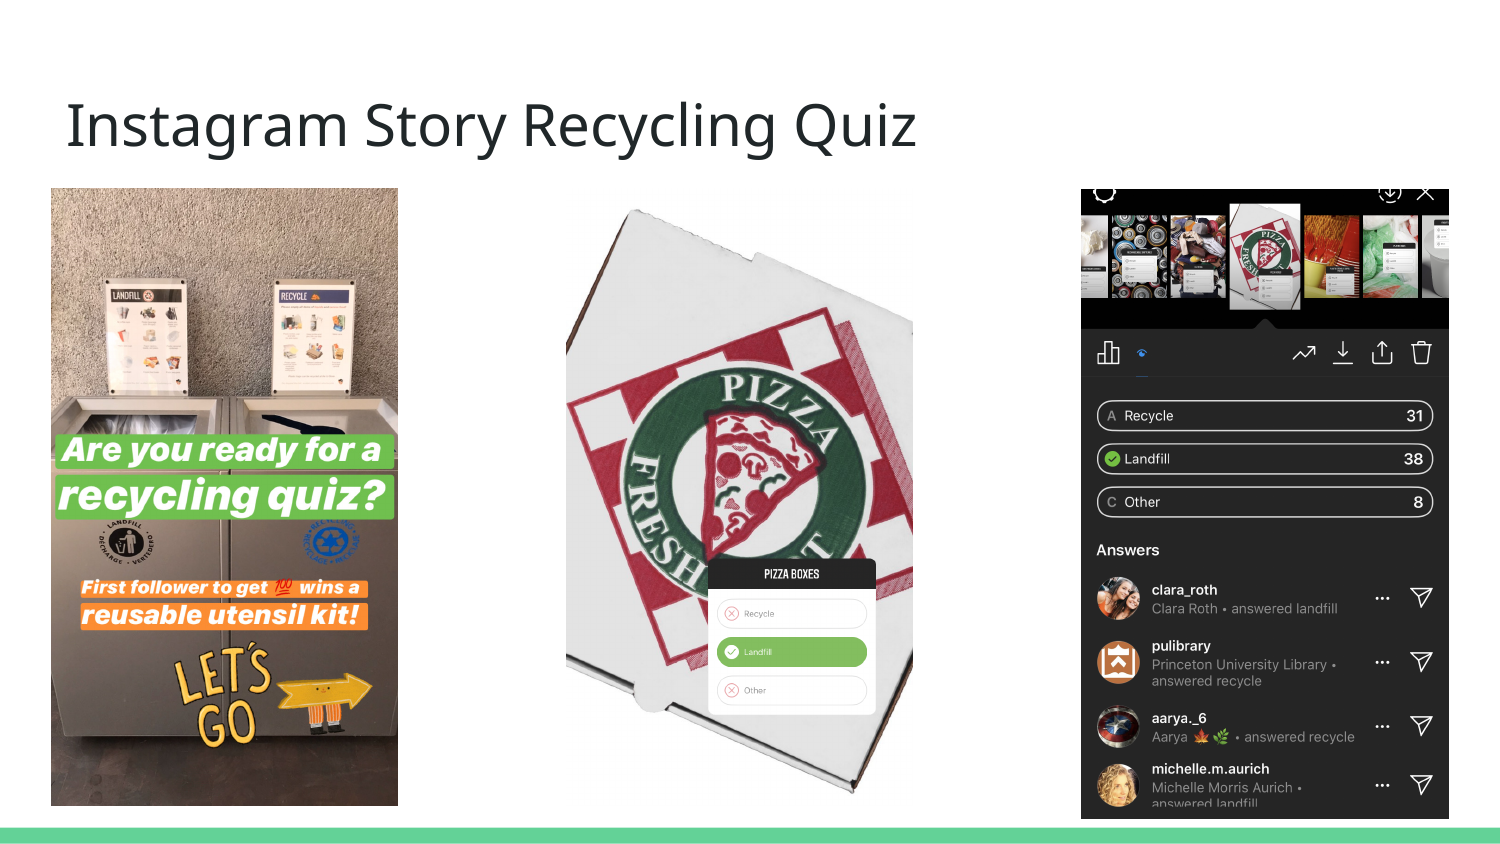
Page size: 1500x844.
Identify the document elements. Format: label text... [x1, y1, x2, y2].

picture [1080, 189, 1450, 819]
picture [50, 188, 399, 807]
title Instagram Story Recycling Quiz [51, 72, 1449, 167]
picture [565, 188, 914, 807]
